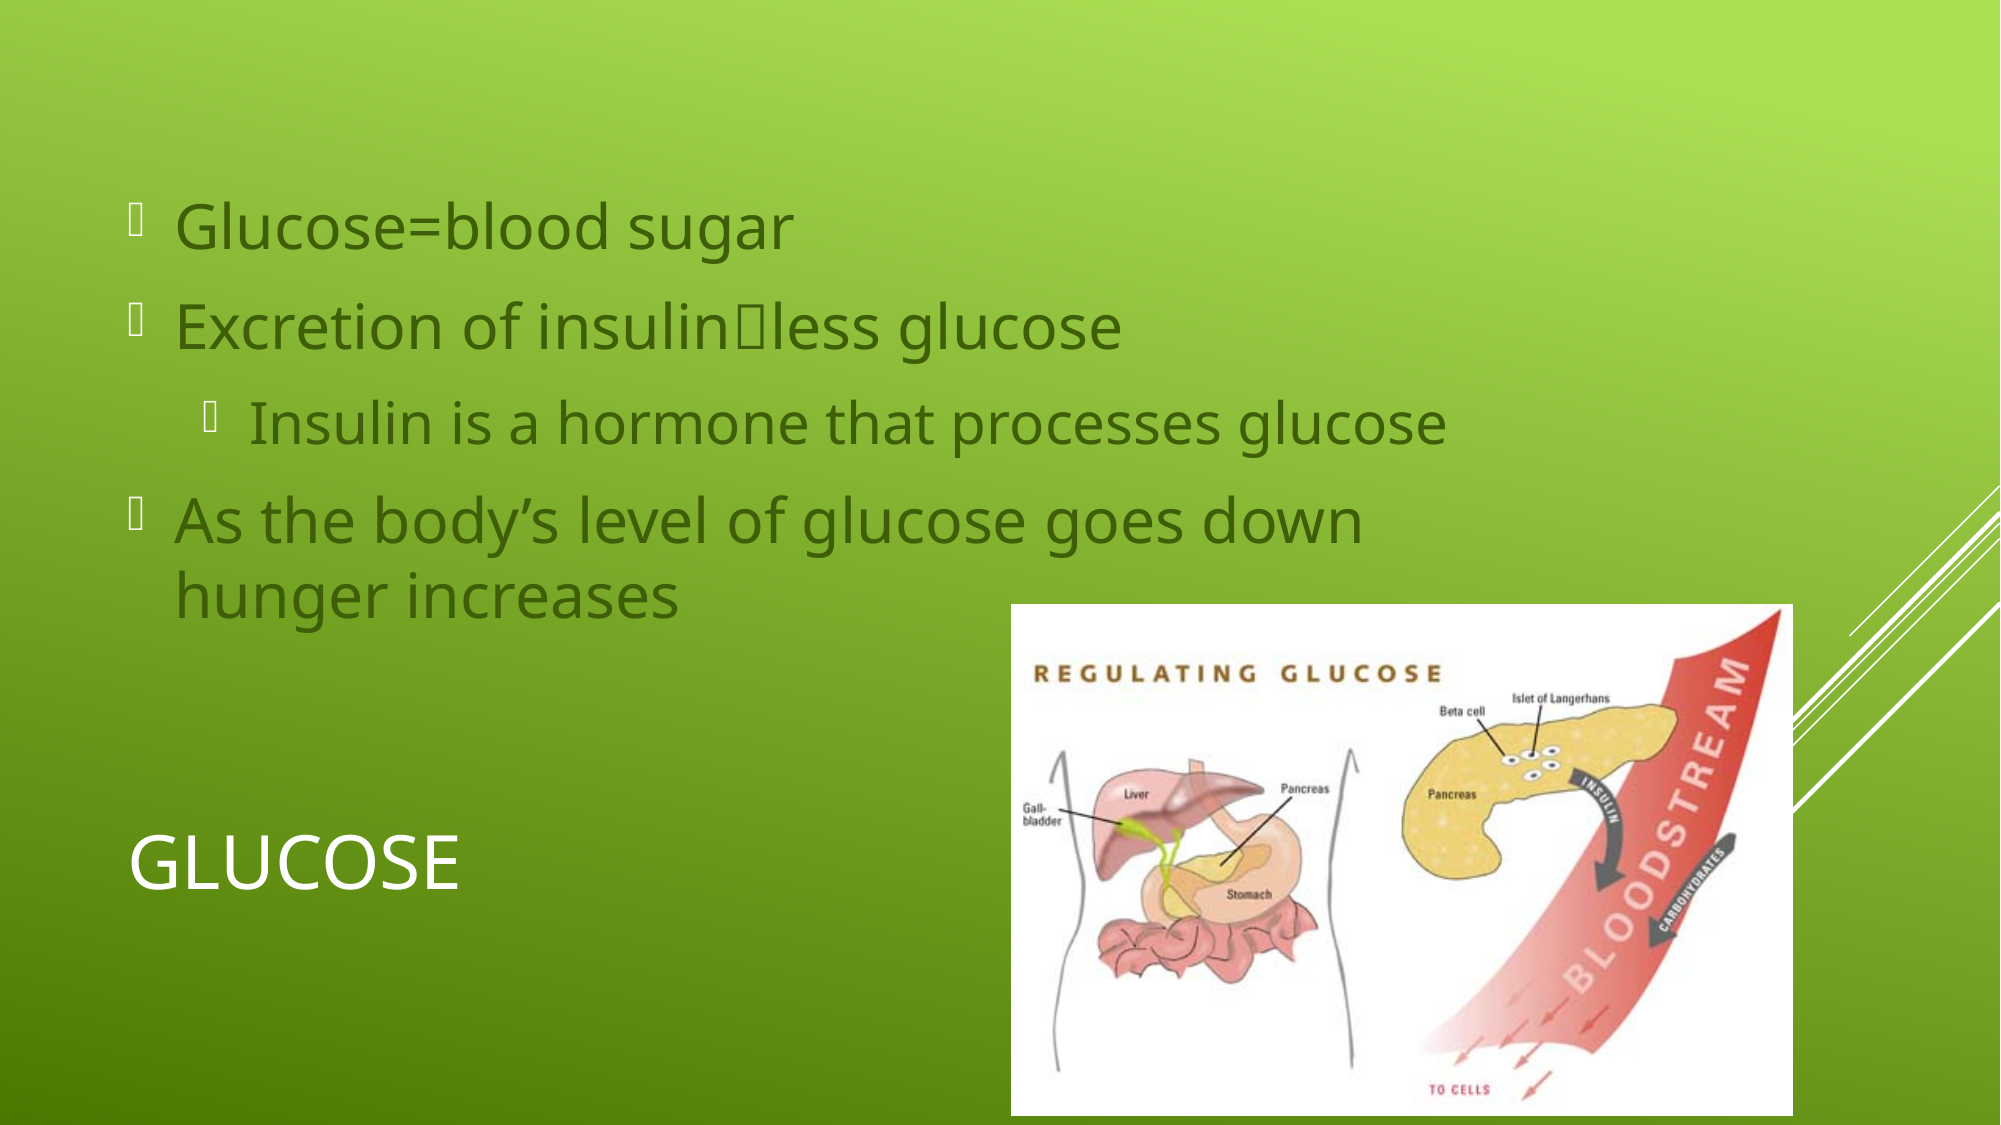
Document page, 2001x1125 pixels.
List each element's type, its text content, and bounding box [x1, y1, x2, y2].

list Glucose=blood sugar Excretion of insulinless glucose Insulin is a hormone that processes glucose As the body’s level of glucose goes down hunger increases [112, 112, 1513, 706]
title Glucose [112, 736, 1010, 984]
picture [1010, 603, 1793, 1116]
